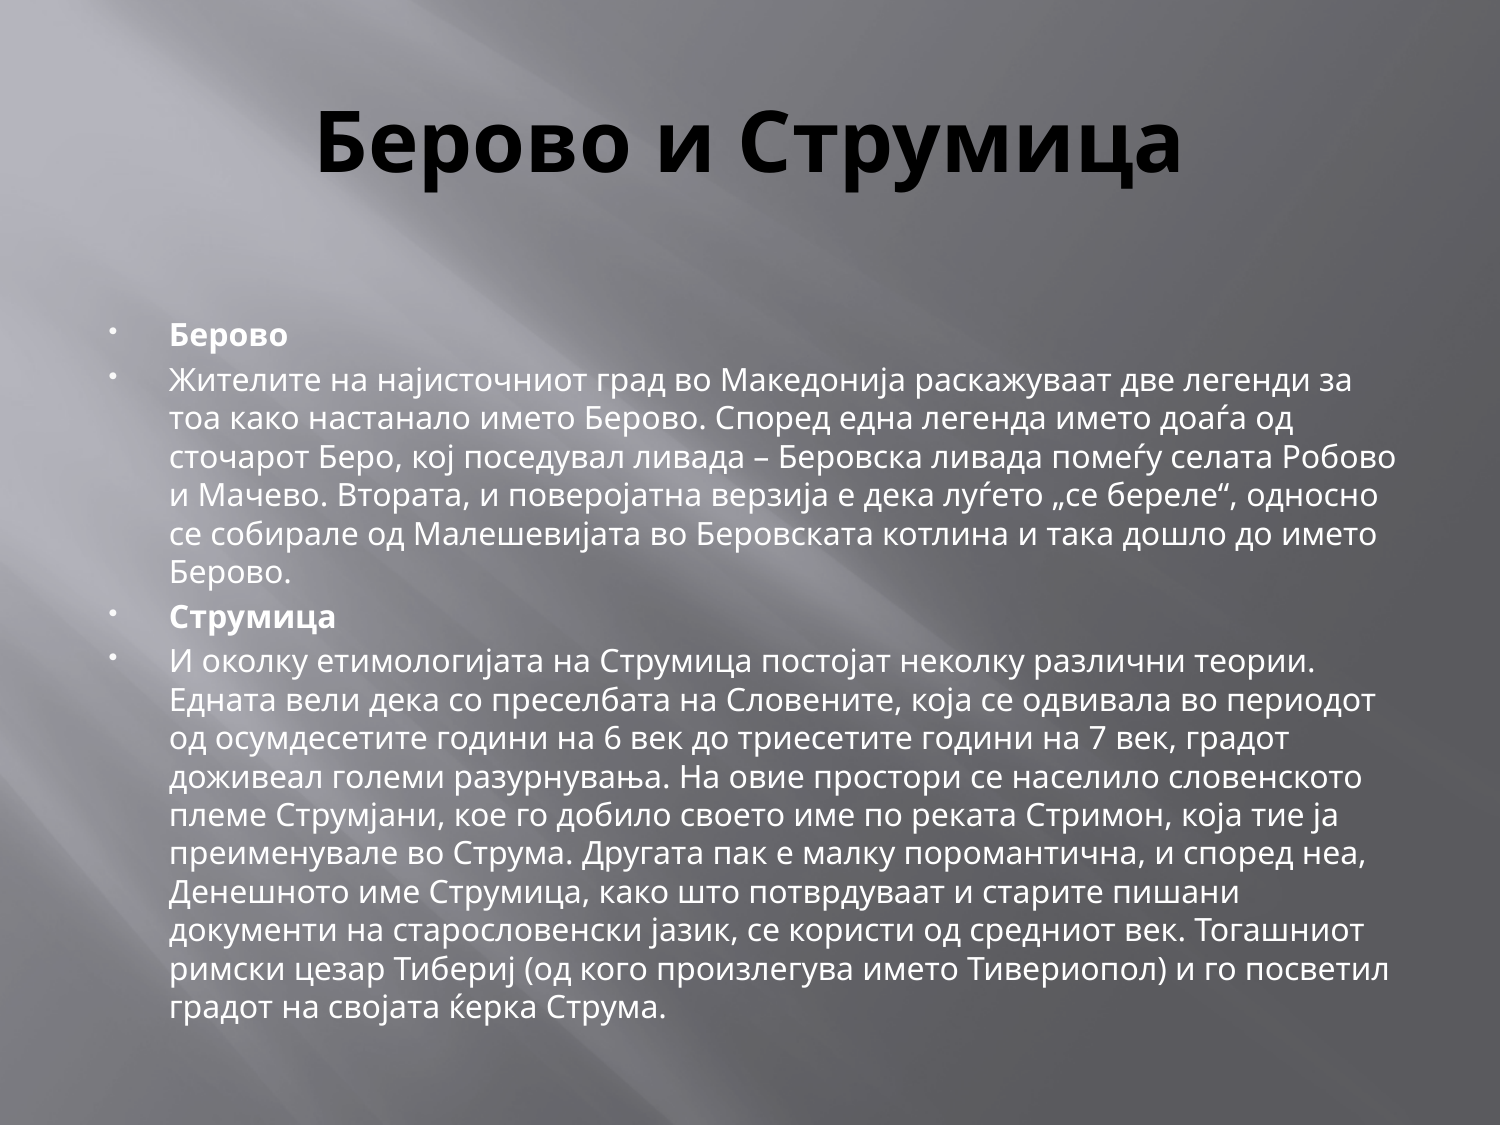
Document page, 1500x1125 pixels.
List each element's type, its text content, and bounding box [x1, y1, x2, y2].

list Берово Жителите на најисточниот град во Македонија раскажуваат две легенди за тоа како настанало името Берово. Според една легенда името доаѓа од сточарот Беро, кој поседувал ливада – Беровска ливада помеѓу селата Робово и Мачево. Втората, и поверојатна верзија е дека луѓето „се береле“, односно се собирале од Малешевијата во Беровската котлина и така дошло до името Берово. Струмица И околку етимологијата на Струмица постојат неколку различни теории. Едната вели дека со преселбата на Словените, која се одвивала во периодот од осумдесетите години на 6 век до триесетите години на 7 век, градот доживеал големи разурнувања. На овие простори се населило словенското племе Струмјани, кое го добило своето име по реката Стримон, која тие ја преименувале во Струма. Другата пак е малку поромантична, и според неа, Денешното име Струмица, како што потврдуваат и старите пишани документи на старословенски јазик, се користи од средниот век. Тогашниот римски цезар Тибериј (од кого произлегува името Тивериопол) и го посветил градот на својата ќерка Струма. [75, 262, 1425, 1035]
title Берово и Струмица [75, 45, 1425, 233]
